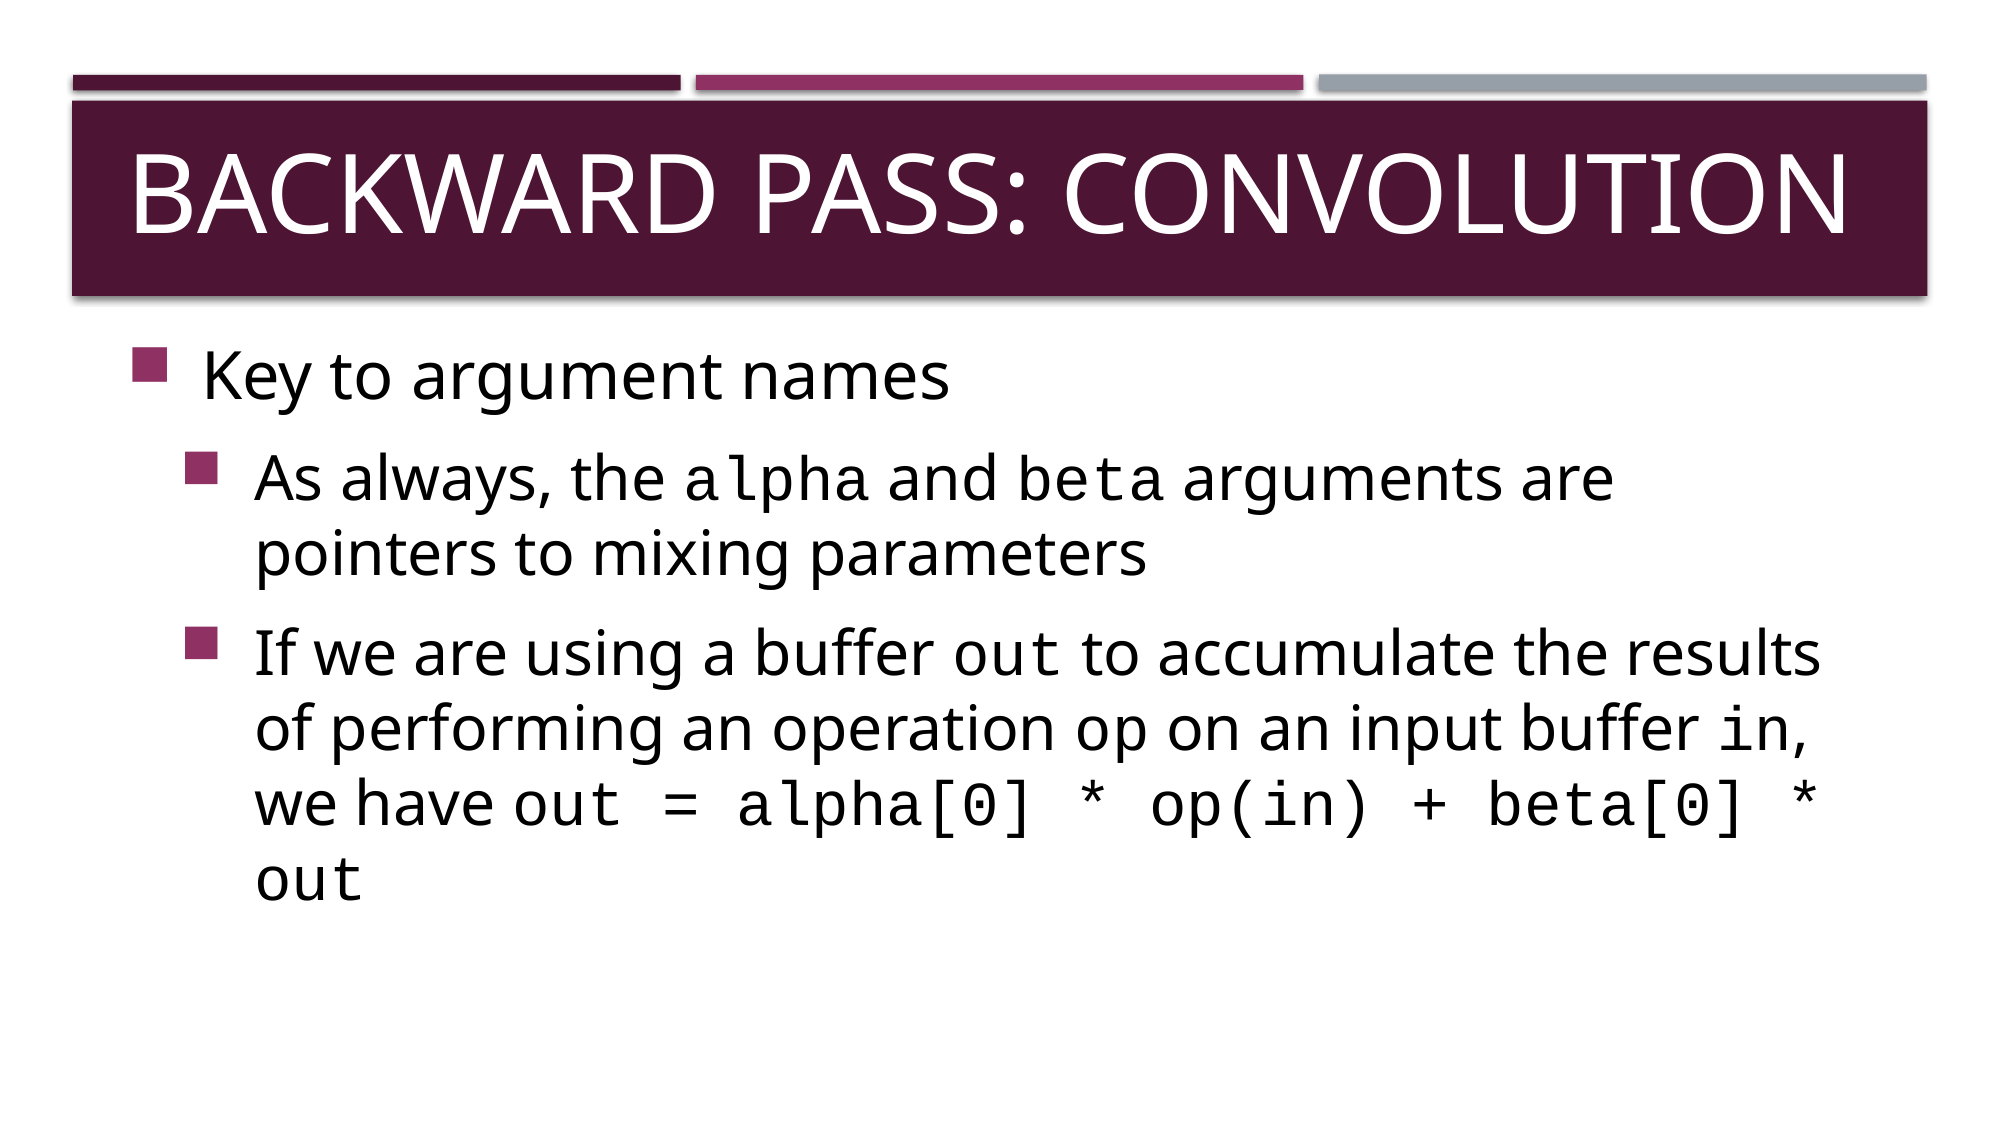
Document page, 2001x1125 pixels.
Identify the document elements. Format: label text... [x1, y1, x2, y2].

list Key to argument names As always, the alpha and beta arguments are pointers to mixing parameters If we are using a buffer out to accumulate the results of performing an operation op on an input buffer in, we have out = alpha[0] * op(in) + beta[0] * out [111, 325, 1880, 1048]
title Backward Pass: Convolution [111, 110, 1880, 263]
